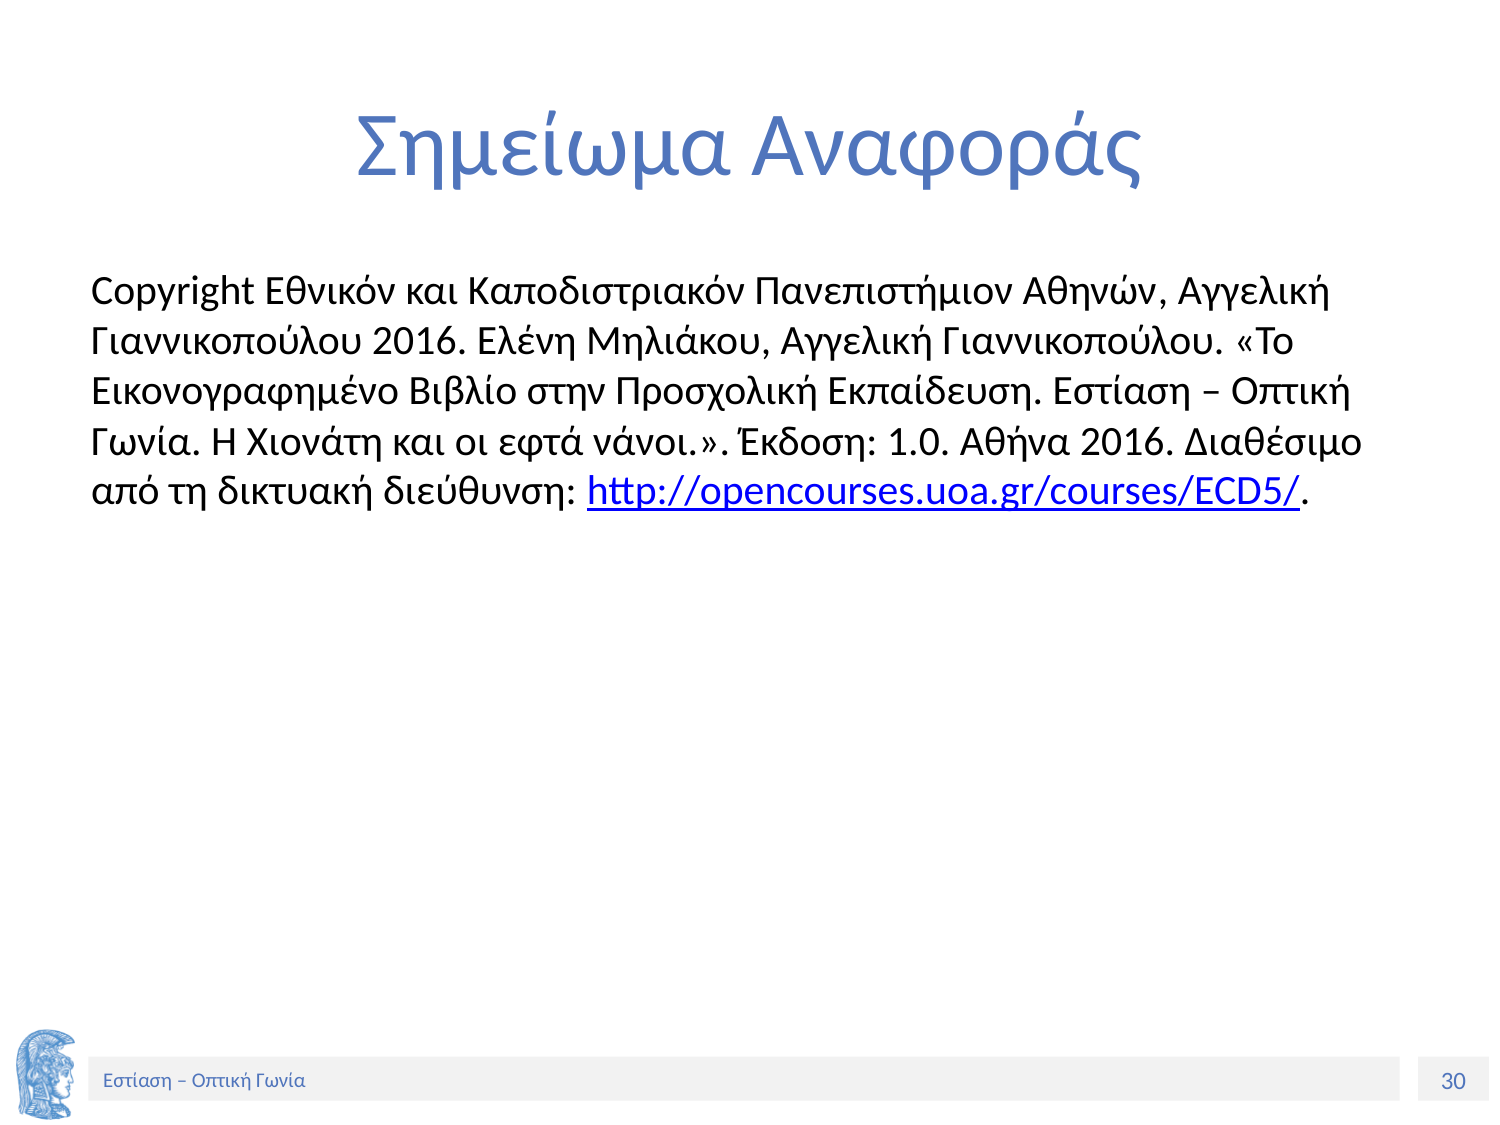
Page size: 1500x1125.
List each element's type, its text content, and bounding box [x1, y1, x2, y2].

picture [9, 1026, 81, 1120]
title Σημείωμα Αναφοράς [75, 45, 1425, 233]
list Copyright Εθνικόν και Καποδιστριακόν Πανεπιστήμιον Αθηνών, Αγγελική Γιαννικοπούλου 2016. Ελένη Μηλιάκου, Αγγελική Γιαννικοπούλου. «Το Εικονογραφημένο Βιβλίο στην Προσχολική Εκπαίδευση. Εστίαση – Οπτική Γωνία. Η Χιονάτη και οι εφτά νάνοι.». Έκδοση: 1.0. Αθήνα 2016. Διαθέσιμο από τη δικτυακή διεύθυνση: http://opencourses.uoa.gr/courses/ECD5/. [76, 255, 1427, 998]
